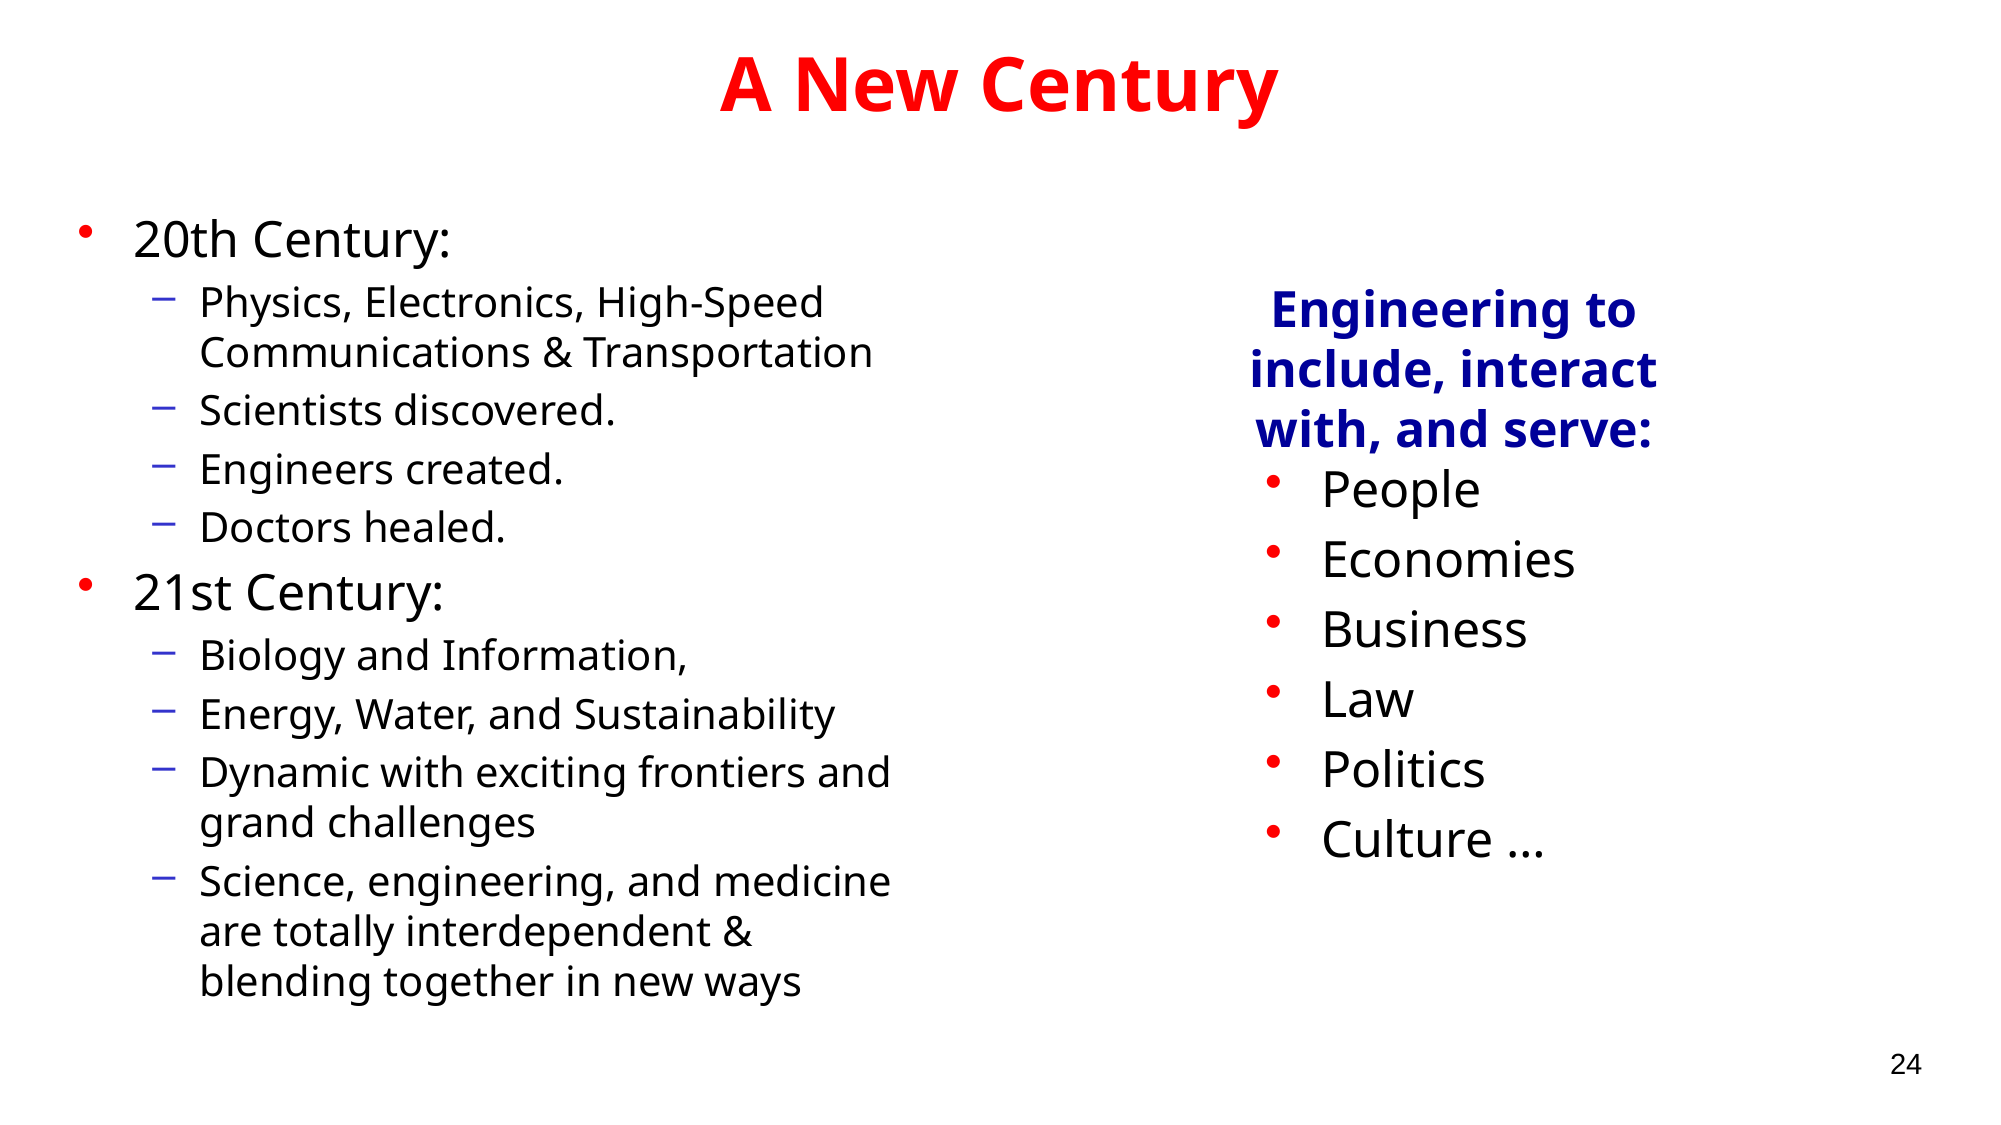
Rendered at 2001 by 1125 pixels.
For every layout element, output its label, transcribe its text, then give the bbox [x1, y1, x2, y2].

list 20th Century: Physics, Electronics, High-Speed Communications & Transportation Scientists discovered. Engineers created. Doctors healed. 21st Century: Biology and Information, Energy, Water, and Sustainability Dynamic with exciting frontiers and grand challenges Science, engineering, and medicine are totally interdependent & blending together in new ways [62, 200, 913, 1050]
slide_number 24 [1520, 1037, 1938, 1113]
text_box People Economies Business Law Politics Culture … [1250, 449, 1750, 900]
text_box Engineering to include, interact with, and serve: [1174, 296, 1734, 438]
title A New Century [150, 24, 1850, 138]
